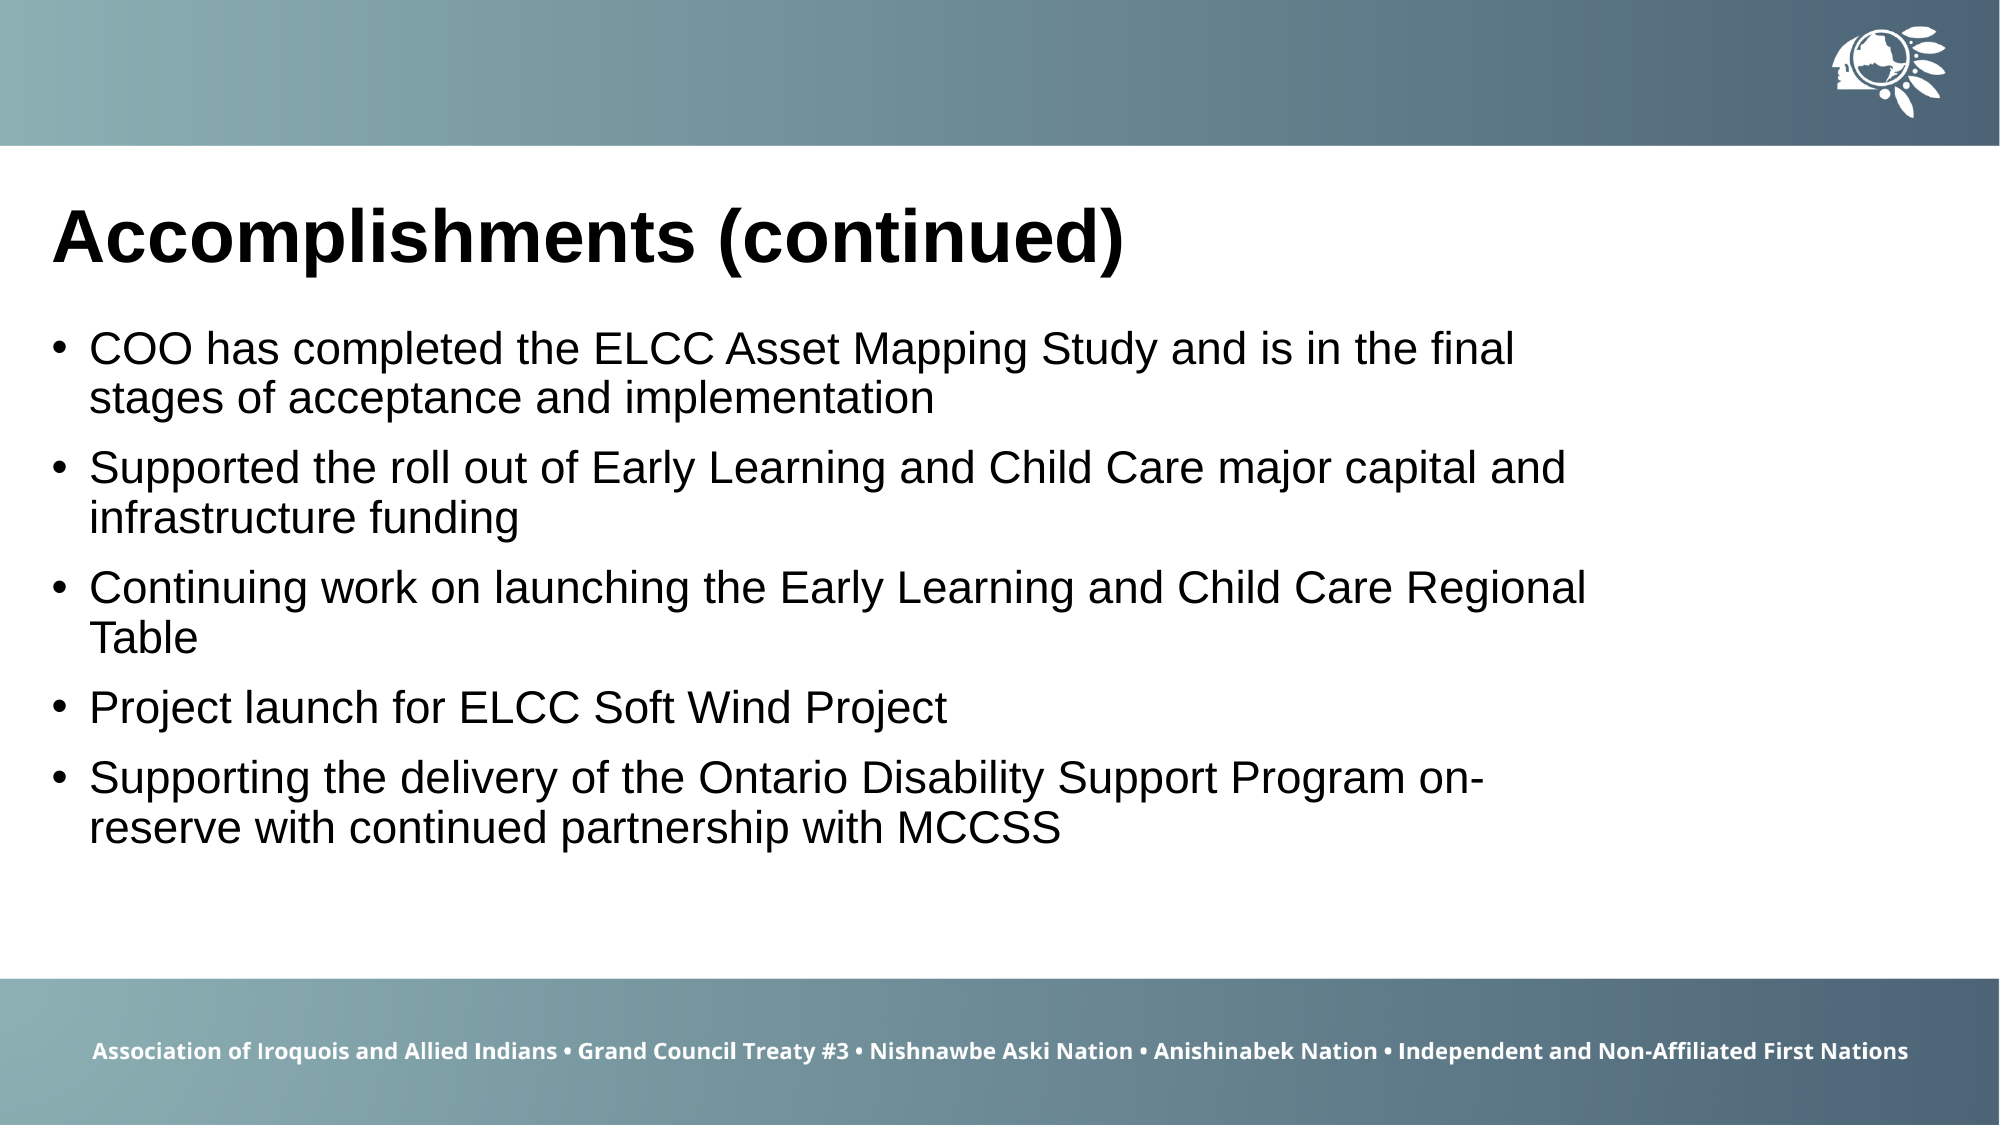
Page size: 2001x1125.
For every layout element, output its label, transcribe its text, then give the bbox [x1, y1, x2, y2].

picture [0, 0, 2000, 1125]
list COO has completed the ELCC Asset Mapping Study and is in the final stages of acceptance and implementation Supported the roll out of Early Learning and Child Care major capital and infrastructure funding Continuing work on launching the Early Learning and Child Care Regional Table Project launch for ELCC Soft Wind Project Supporting the delivery of the Ontario Disability Support Program on-reserve with continued partnership with MCCSS [36, 317, 1607, 928]
list Accomplishments (continued) [36, 190, 1337, 292]
